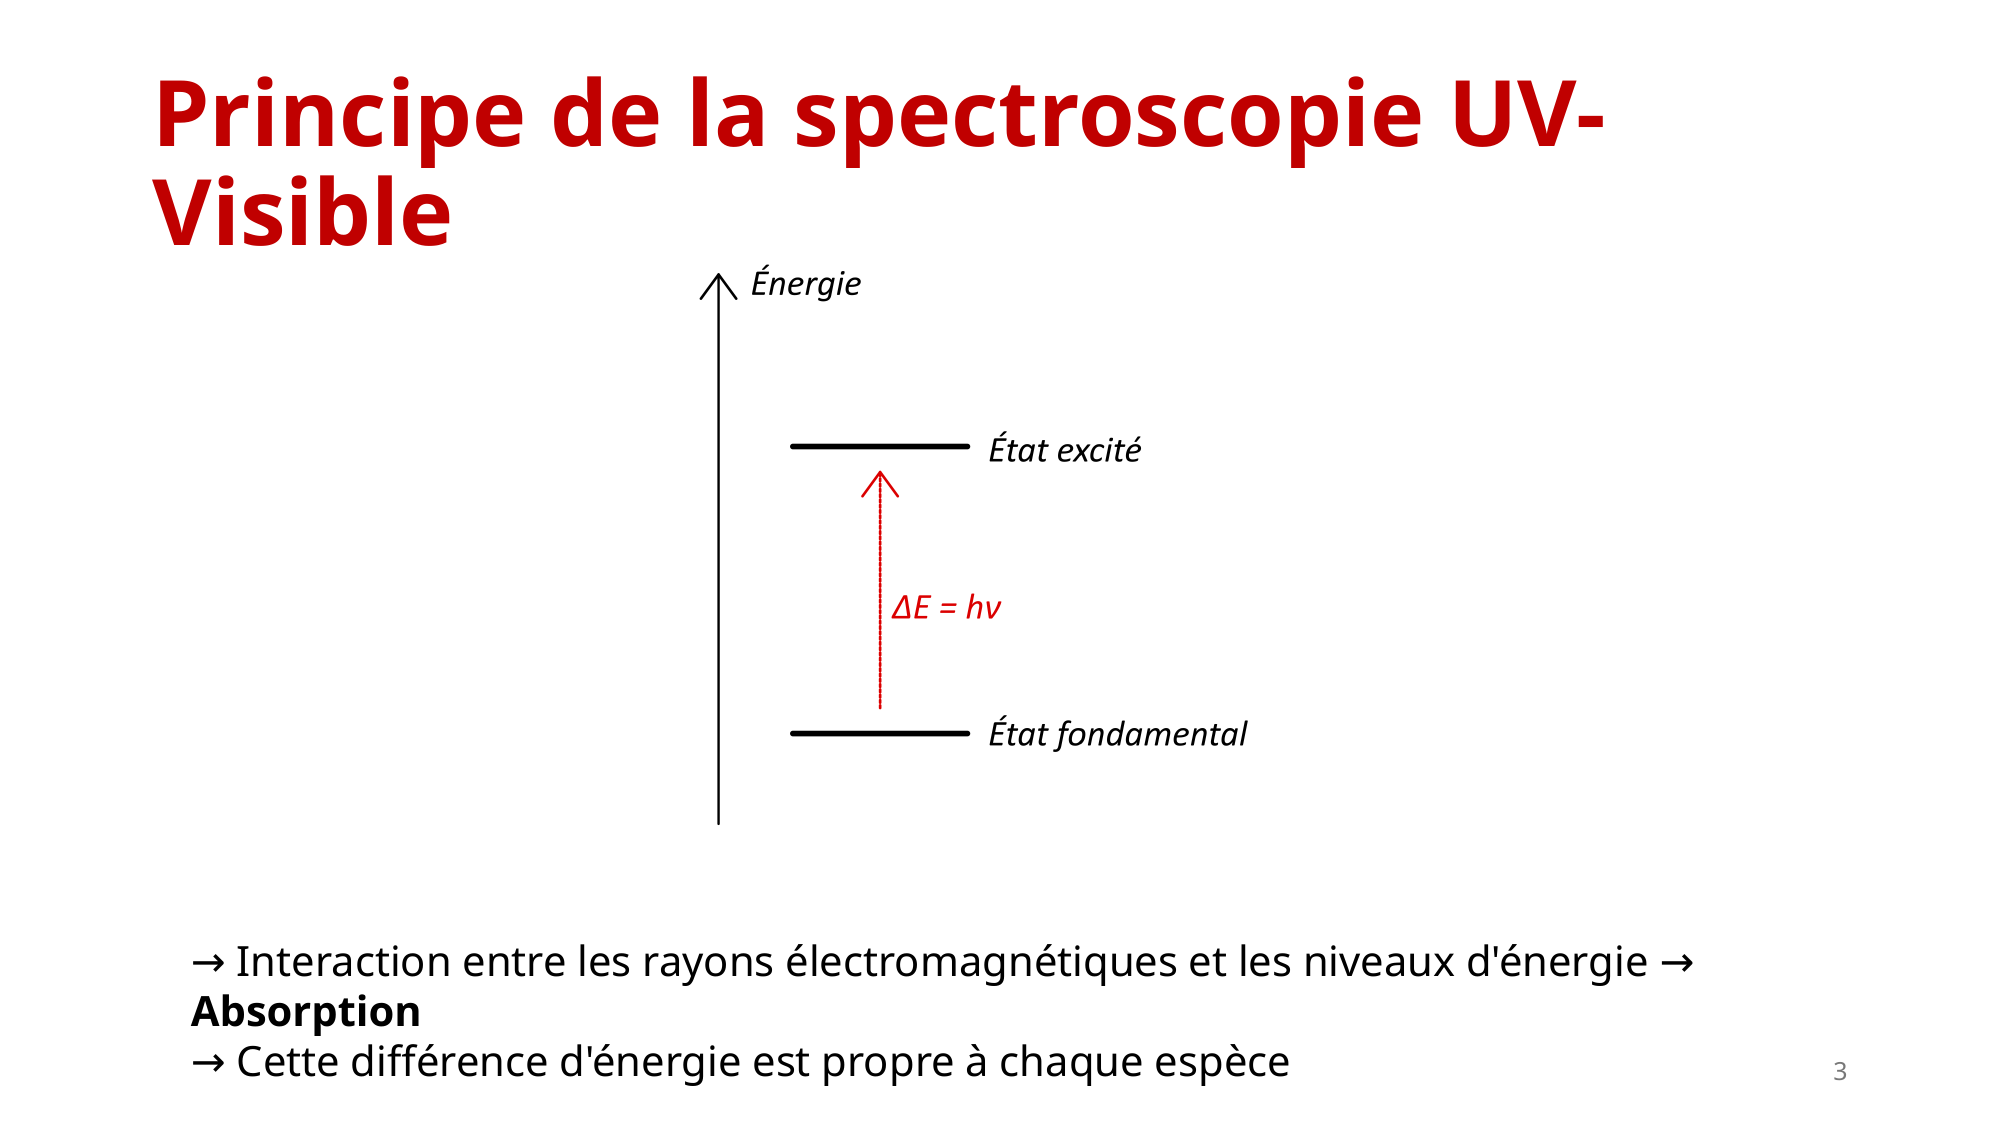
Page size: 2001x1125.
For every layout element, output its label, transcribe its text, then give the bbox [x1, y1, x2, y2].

text_box → Interaction entre les rayons électromagnétiques et les niveaux d'énergie → Absorption → Cette différence d'énergie est propre à chaque espèce [175, 927, 1826, 1093]
text_box Principe de la spectroscopie UV-Visible [137, 59, 1863, 278]
picture [580, 207, 1421, 857]
slide_number 3 [1412, 1042, 1863, 1103]
